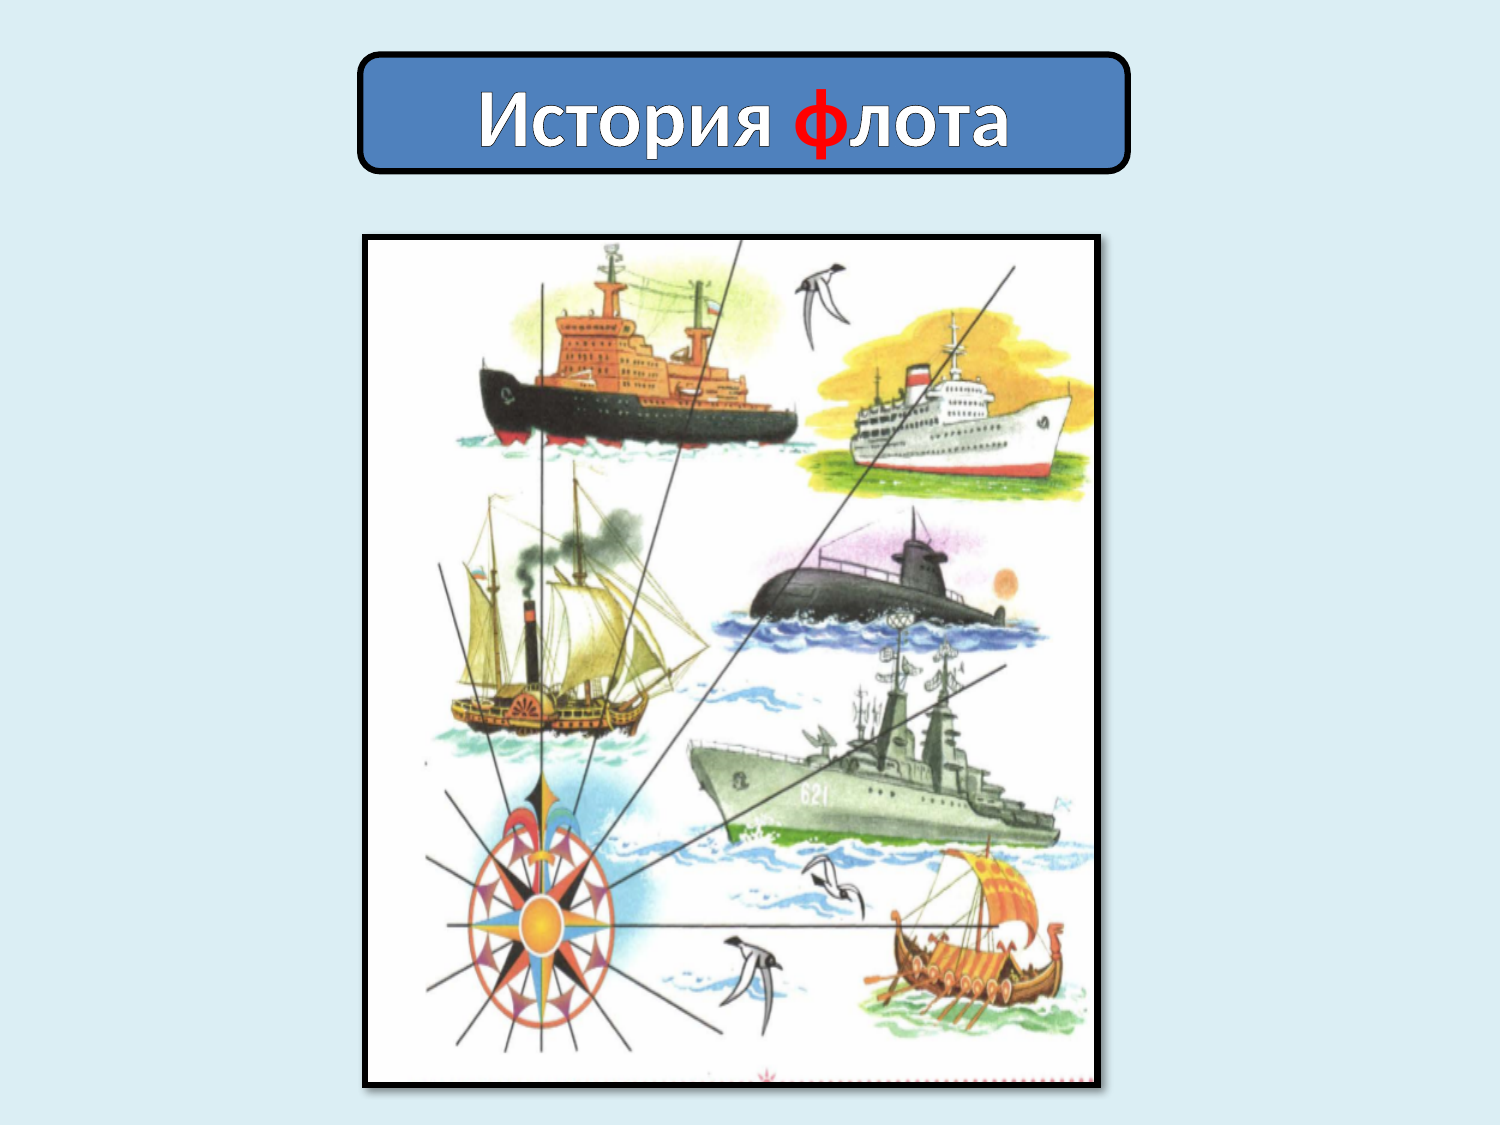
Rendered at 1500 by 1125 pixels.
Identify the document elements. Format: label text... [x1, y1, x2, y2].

picture [367, 239, 1095, 1083]
text_box История флота [358, 52, 1130, 174]
